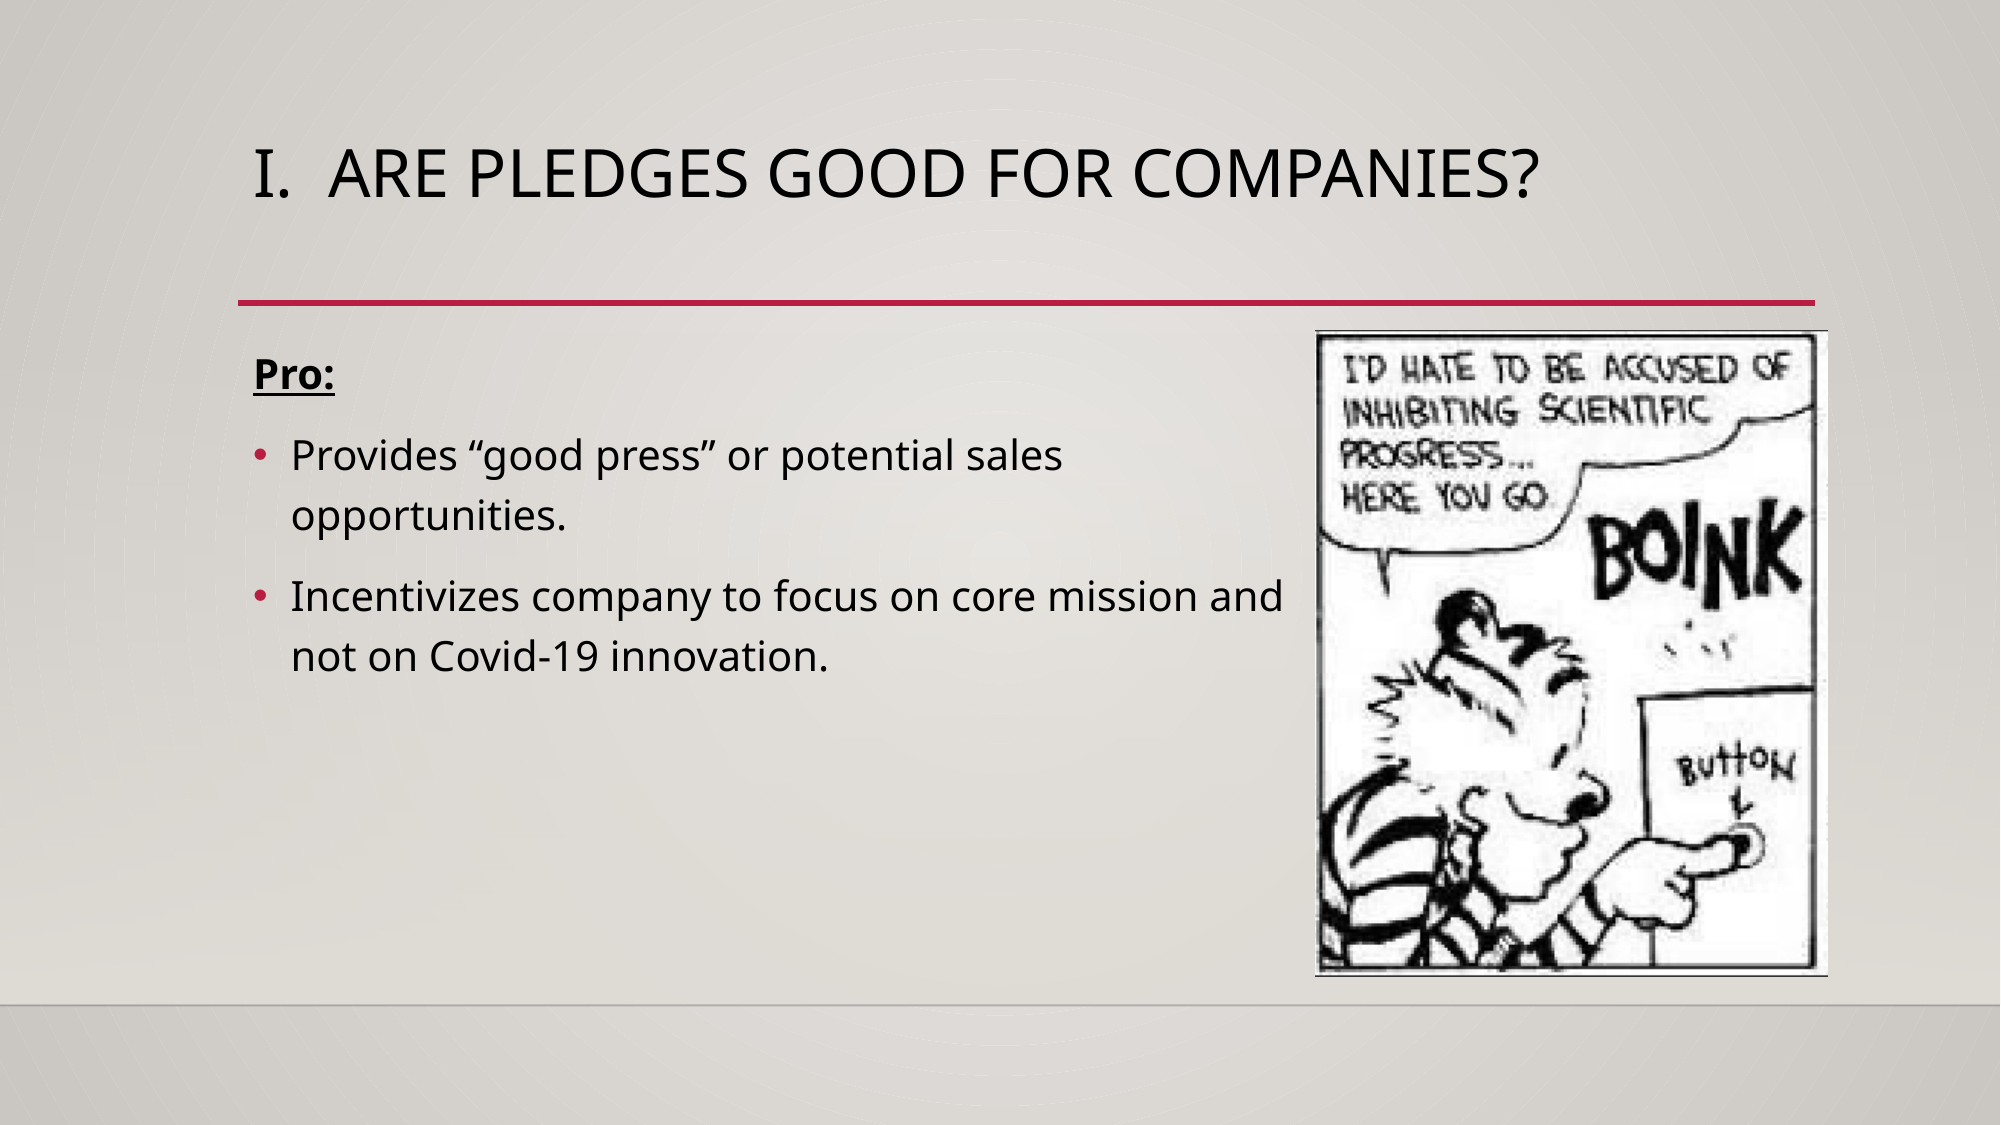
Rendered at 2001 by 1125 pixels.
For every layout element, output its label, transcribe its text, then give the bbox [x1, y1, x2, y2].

list Pro: Provides “good press” or potential sales opportunities. Incentivizes company to focus on core mission and not on Covid-19 innovation. [238, 330, 1301, 897]
title I. Are pledges good for companies? [238, 131, 1814, 305]
picture [1315, 330, 1828, 978]
